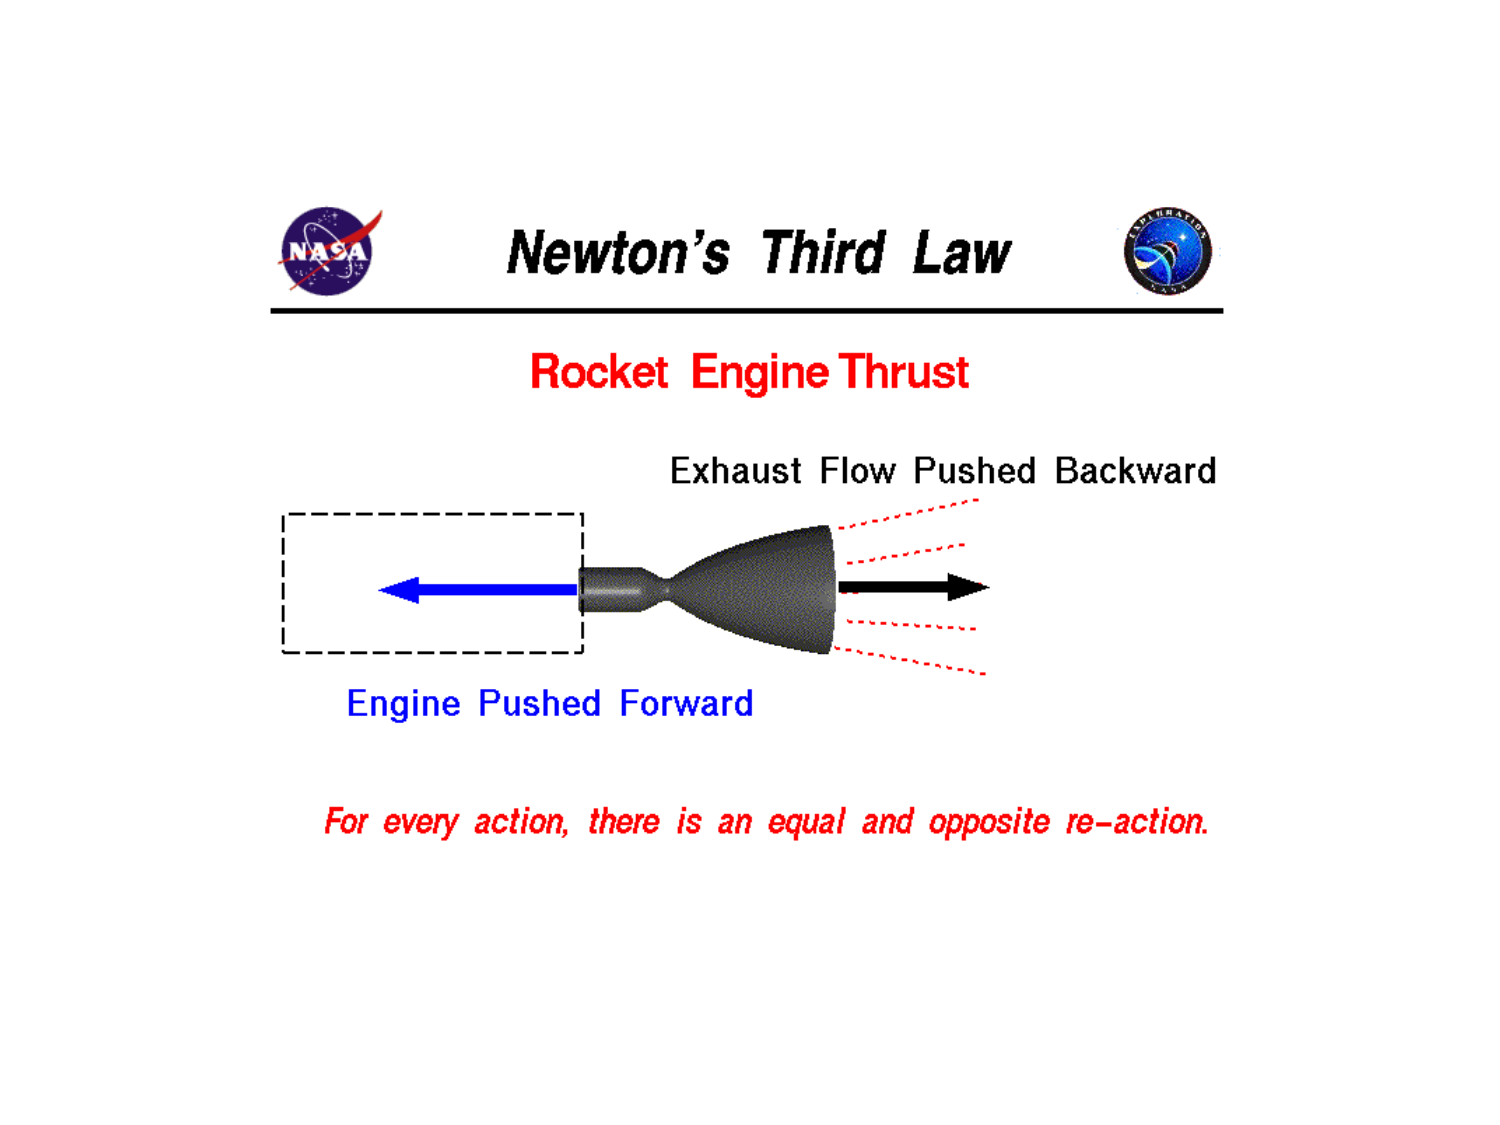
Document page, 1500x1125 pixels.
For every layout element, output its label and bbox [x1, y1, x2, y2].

list [254, 199, 1246, 943]
